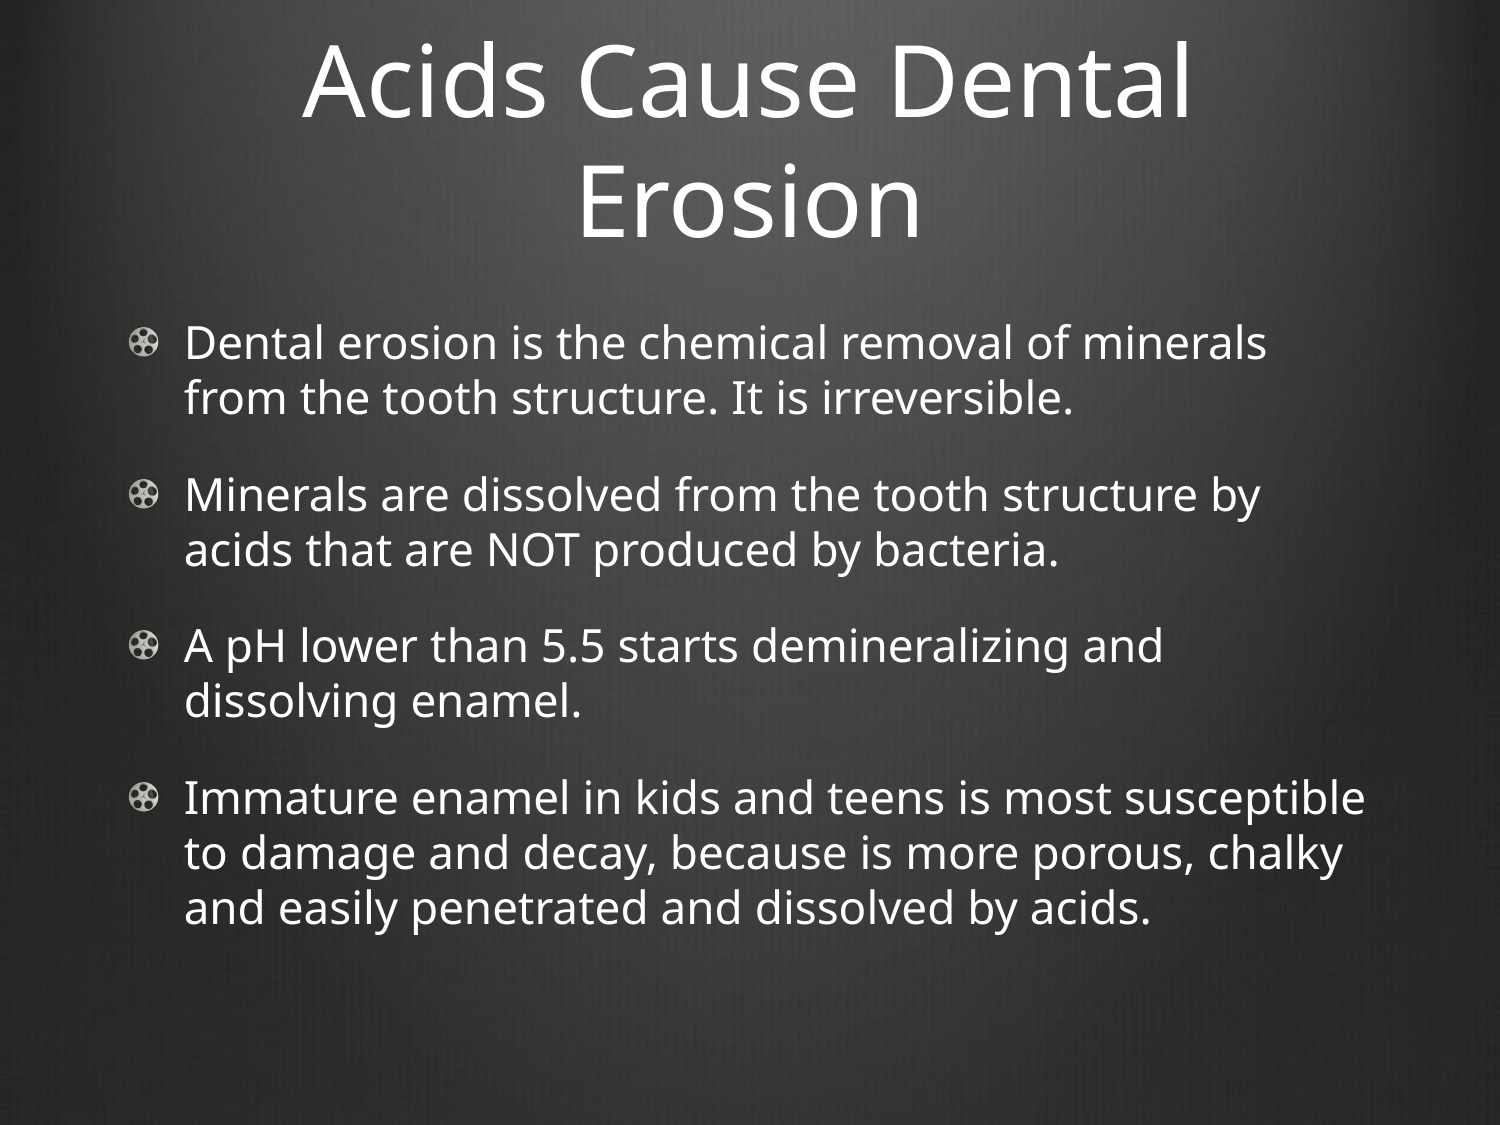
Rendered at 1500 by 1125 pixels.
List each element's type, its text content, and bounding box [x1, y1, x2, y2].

picture [127, 780, 160, 813]
list Dental erosion is the chemical removal of minerals from the tooth structure. It is irreversible. Minerals are dissolved from the tooth structure by acids that are NOT produced by bacteria. A pH lower than 5.5 starts demineralizing and dissolving enamel. Immature enamel in kids and teens is most susceptible to damage and decay, because is more porous, chalky and easily penetrated and dissolved by acids. [112, 306, 1388, 1005]
picture [127, 477, 160, 510]
picture [127, 325, 160, 358]
picture [127, 628, 160, 661]
title Acids Cause Dental Erosion [112, 19, 1388, 255]
